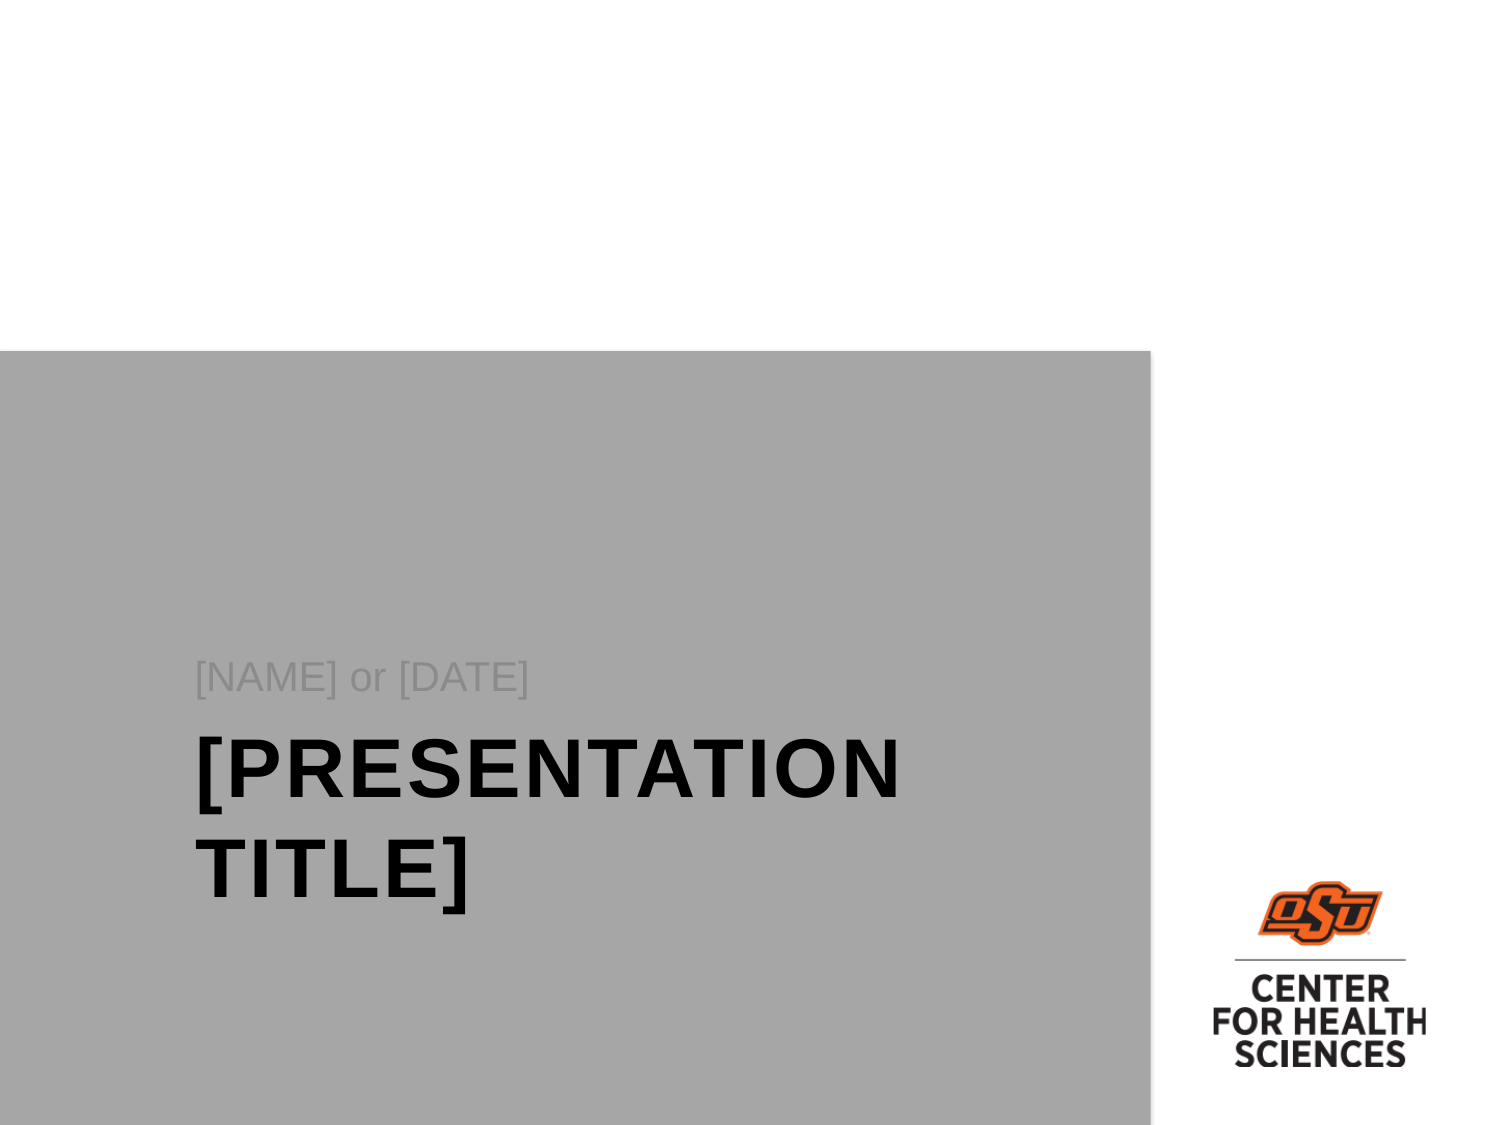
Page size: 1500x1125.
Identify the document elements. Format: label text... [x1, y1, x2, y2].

title [PRESENTATION TITLE] [195, 707, 1076, 931]
list [NAME] or [DATE] [194, 460, 1076, 707]
